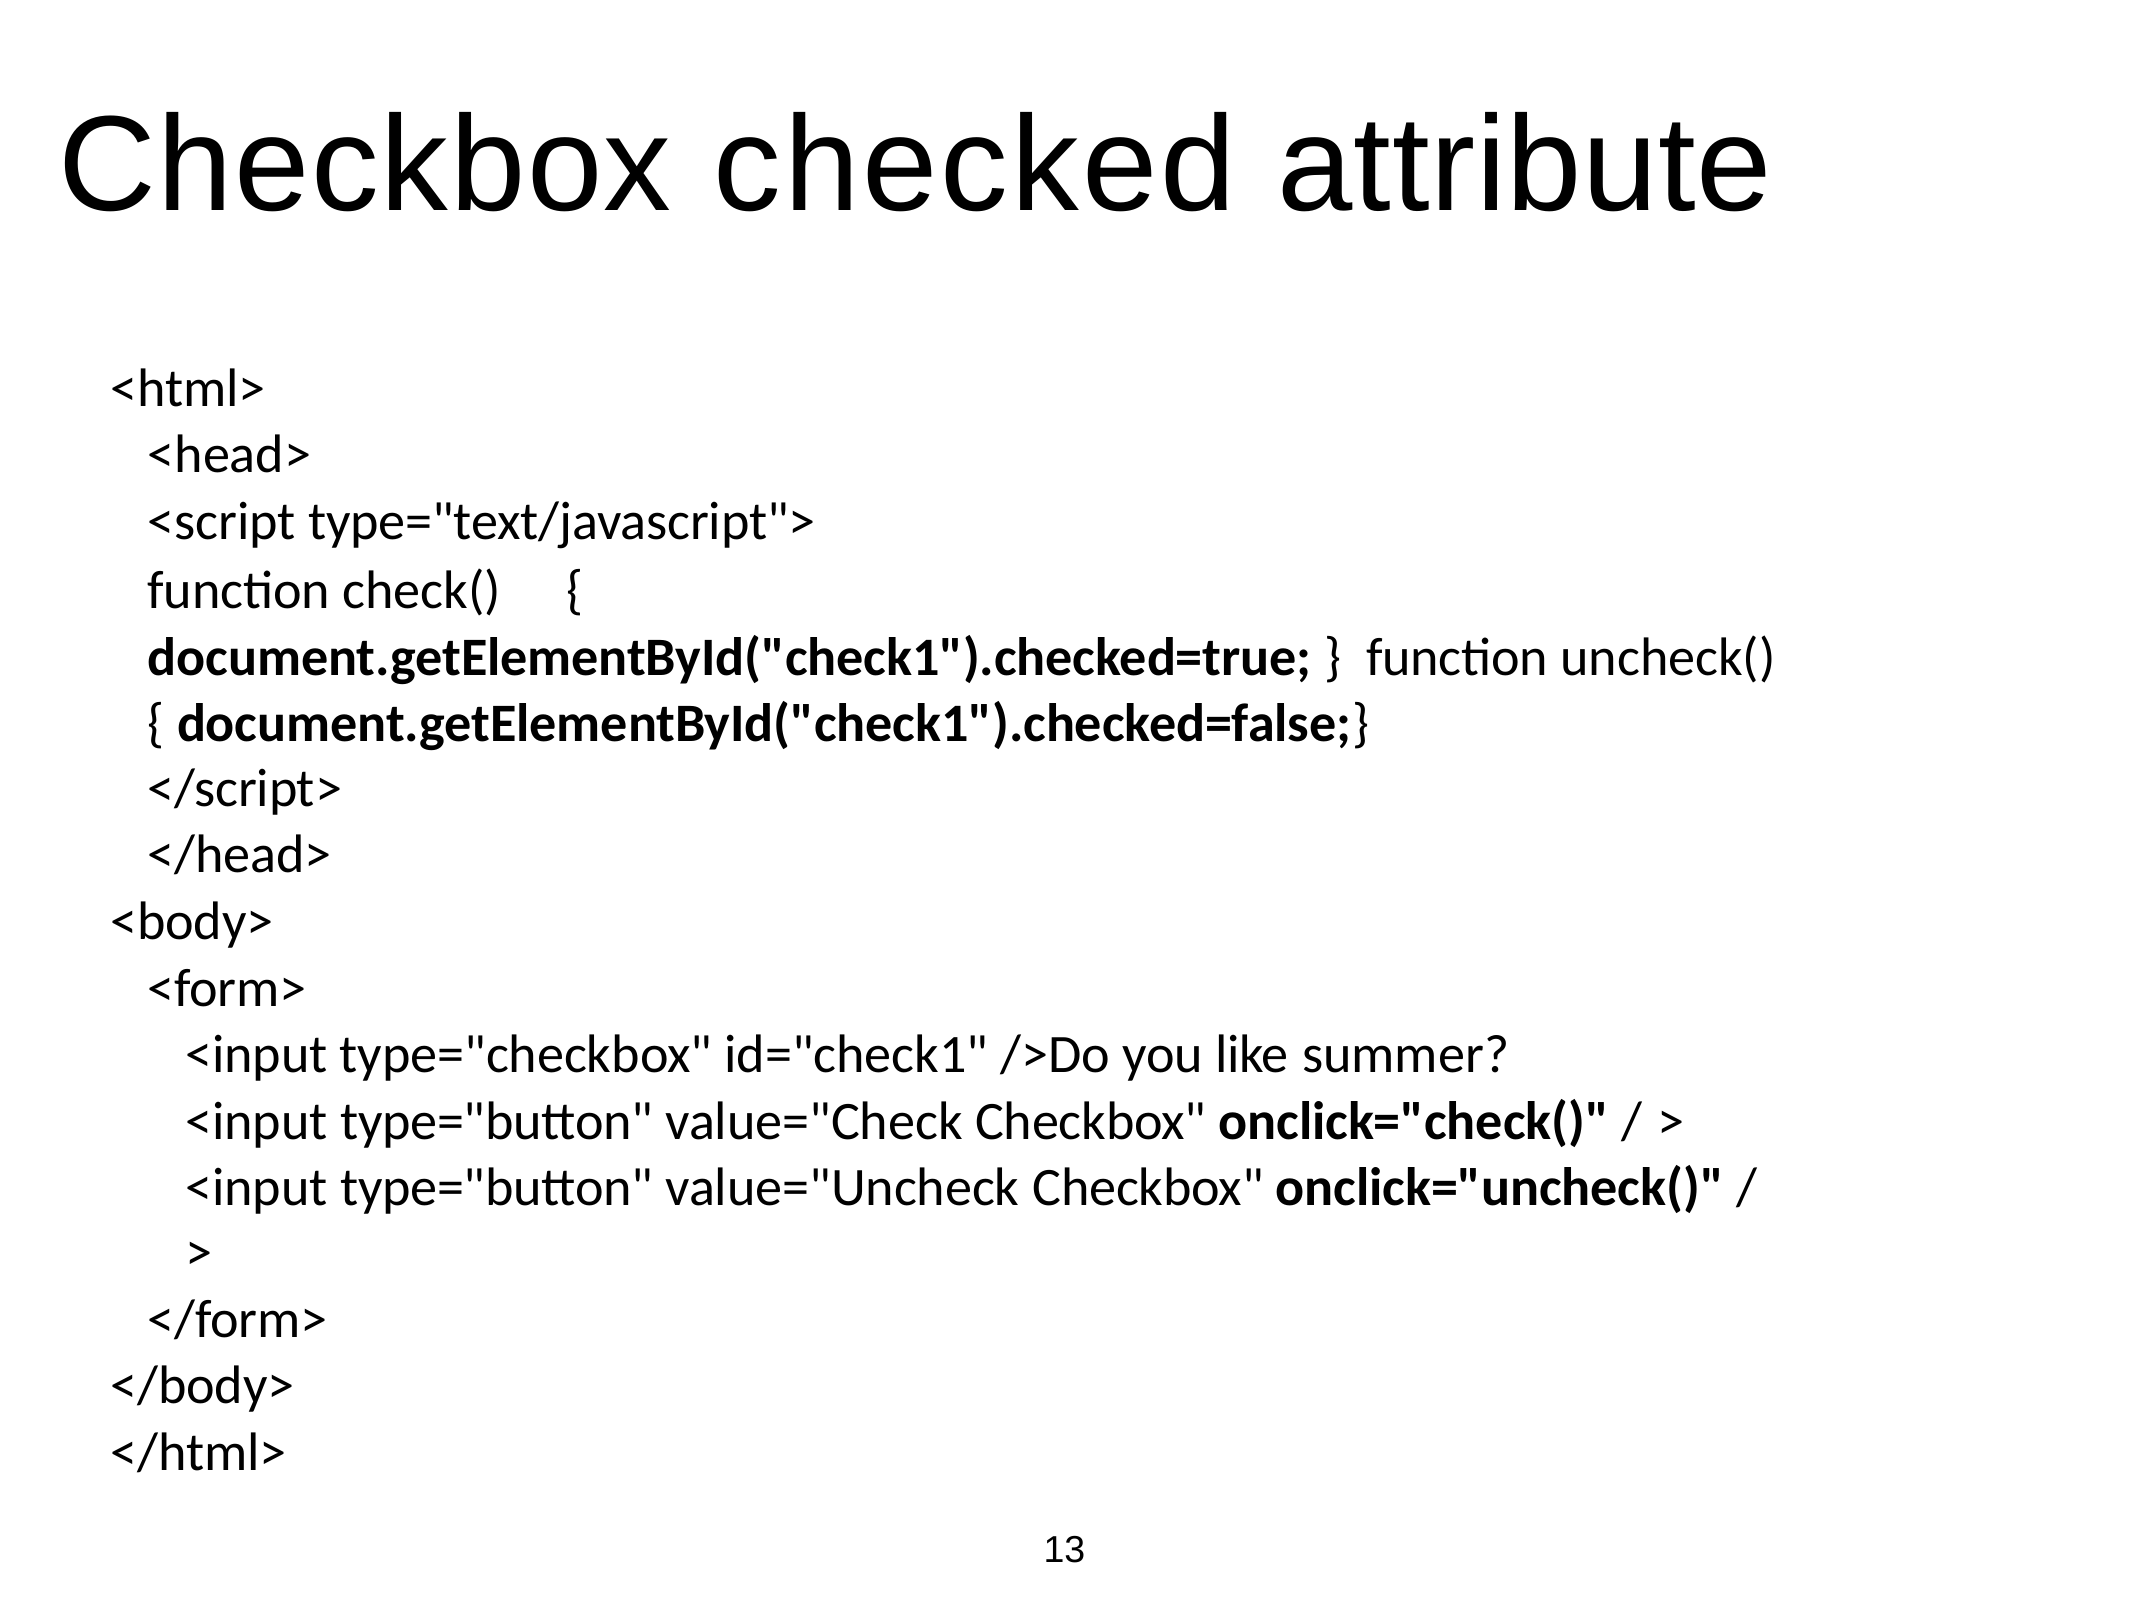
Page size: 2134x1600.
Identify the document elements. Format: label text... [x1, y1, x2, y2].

text_box <html> <head> <script type="text/javascript"> function check() { document.getElementById("check1").checked=true; } function uncheck() { document.getElementById("check1").checked=false;} </script> </head> <body> <form> <input type="checkbox" id="check1" />Do you like summer? <input type="button" value="Check Checkbox" onclick="check()" / > <input type="button" value="Uncheck Checkbox" onclick="uncheck()" / > </form> </body> </html> [108, 352, 1807, 1482]
slide_number 13 [1039, 1531, 1090, 1600]
title Checkbox checked attribute [56, 75, 1777, 343]
